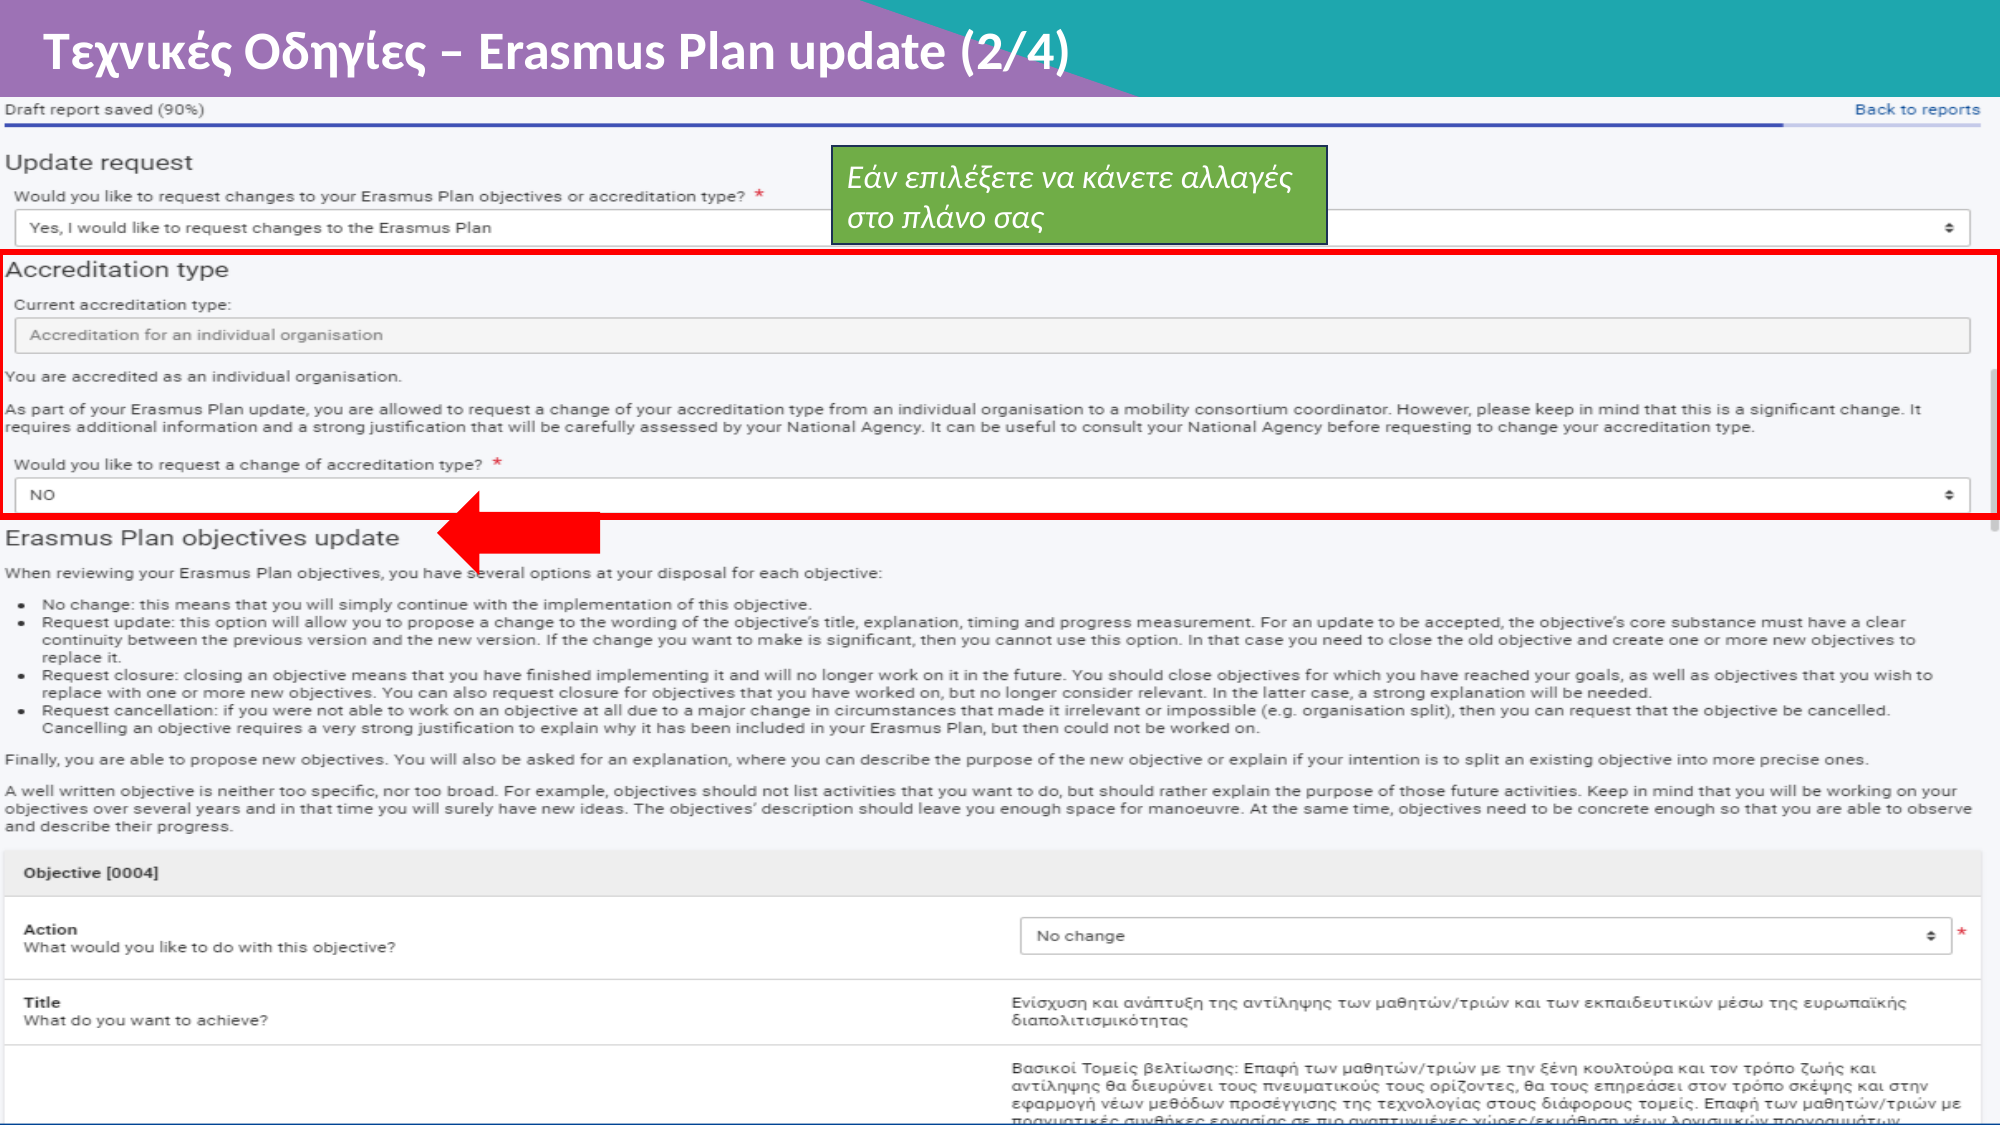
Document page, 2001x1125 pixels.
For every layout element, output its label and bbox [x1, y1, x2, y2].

text_box [1142, 0, 2000, 97]
text_box [0, 0, 1142, 97]
picture [0, 97, 2000, 1125]
